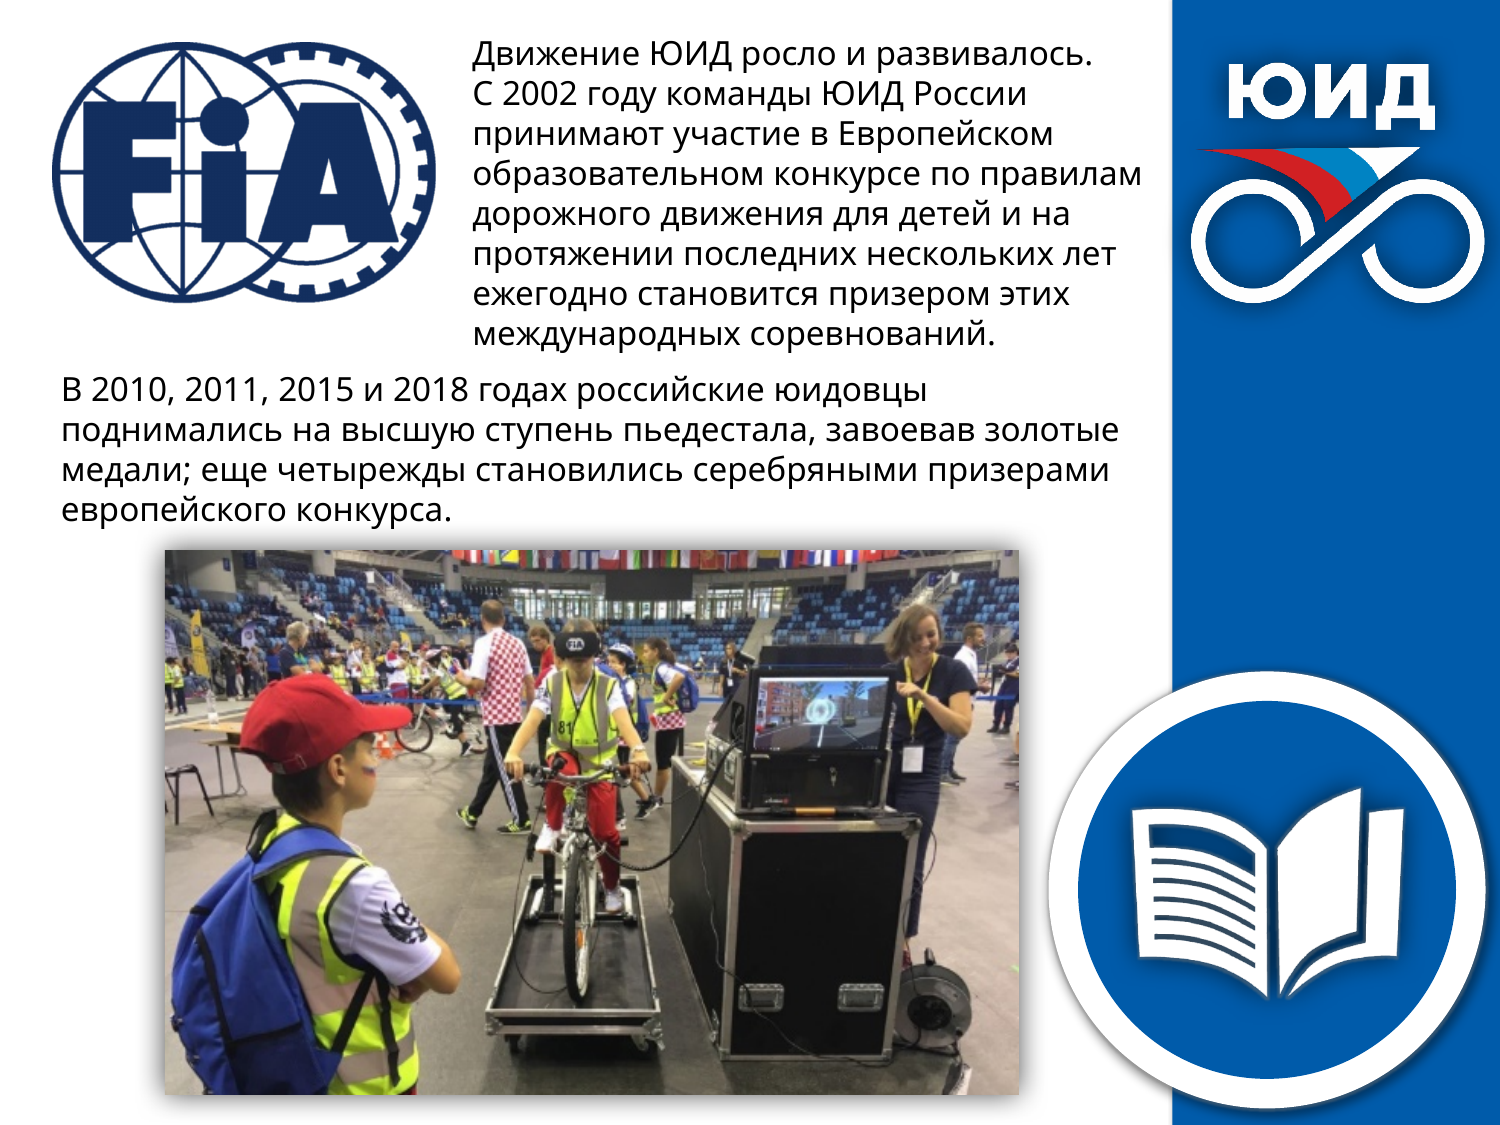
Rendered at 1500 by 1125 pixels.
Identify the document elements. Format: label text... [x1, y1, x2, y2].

text_box Движение ЮИД росло и развивалось. С 2002 году команды ЮИД России принимают участие в Европейском образовательном конкурсе по правилам дорожного движения для детей и на протяжении последних нескольких лет ежегодно становится призером этих международных соревнований. [457, 25, 1048, 360]
text_box В 2010, 2011, 2015 и 2018 годах российские юидовцы поднимались на высшую ступень пьедестала, завоевав золотые медали; еще четырежды становились серебряными призерами европейского конкурса. [46, 360, 1048, 536]
picture [164, 550, 1020, 1095]
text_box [1048, 0, 1500, 1125]
picture [52, 42, 436, 306]
